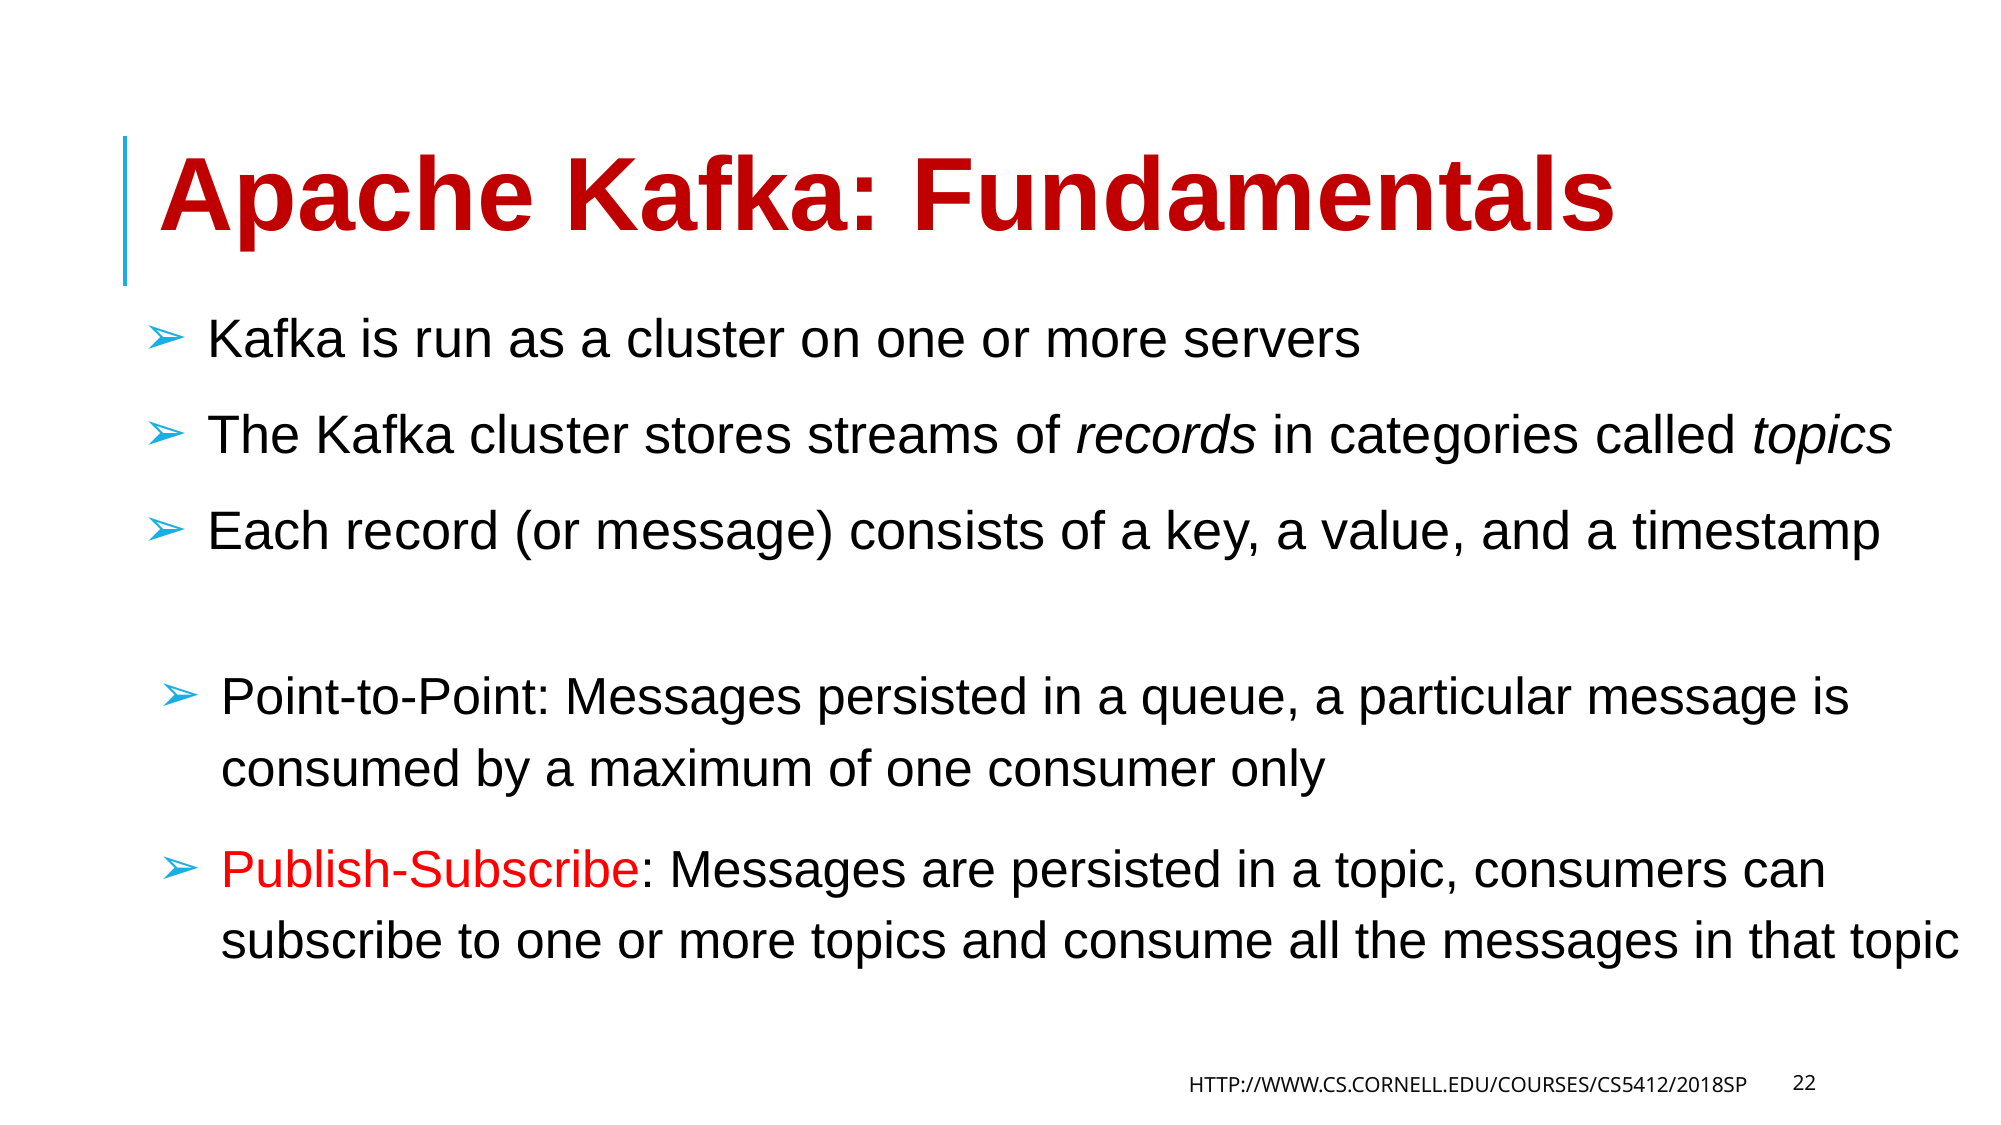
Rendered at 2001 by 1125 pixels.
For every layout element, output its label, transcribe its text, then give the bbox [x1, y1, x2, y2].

list Point-to-Point: Messages persisted in a queue, a particular message is consumed by a maximum of one consumer only Publish-Subscribe: Messages are persisted in a topic, consumers can subscribe to one or more topics and consume all the messages in that topic [138, 645, 1989, 1016]
slide_number 22 [1777, 1061, 1938, 1107]
footer HTTP://WWW.CS.CORNELL.EDU/COURSES/CS5412/2018SP [1084, 1061, 1763, 1107]
list Kafka is run as a cluster on one or more servers The Kafka cluster stores streams of records in categories called topics Each record (or message) consists of a key, a value, and a timestamp [124, 286, 1921, 600]
title Apache Kafka: Fundamentals [143, 100, 1984, 301]
